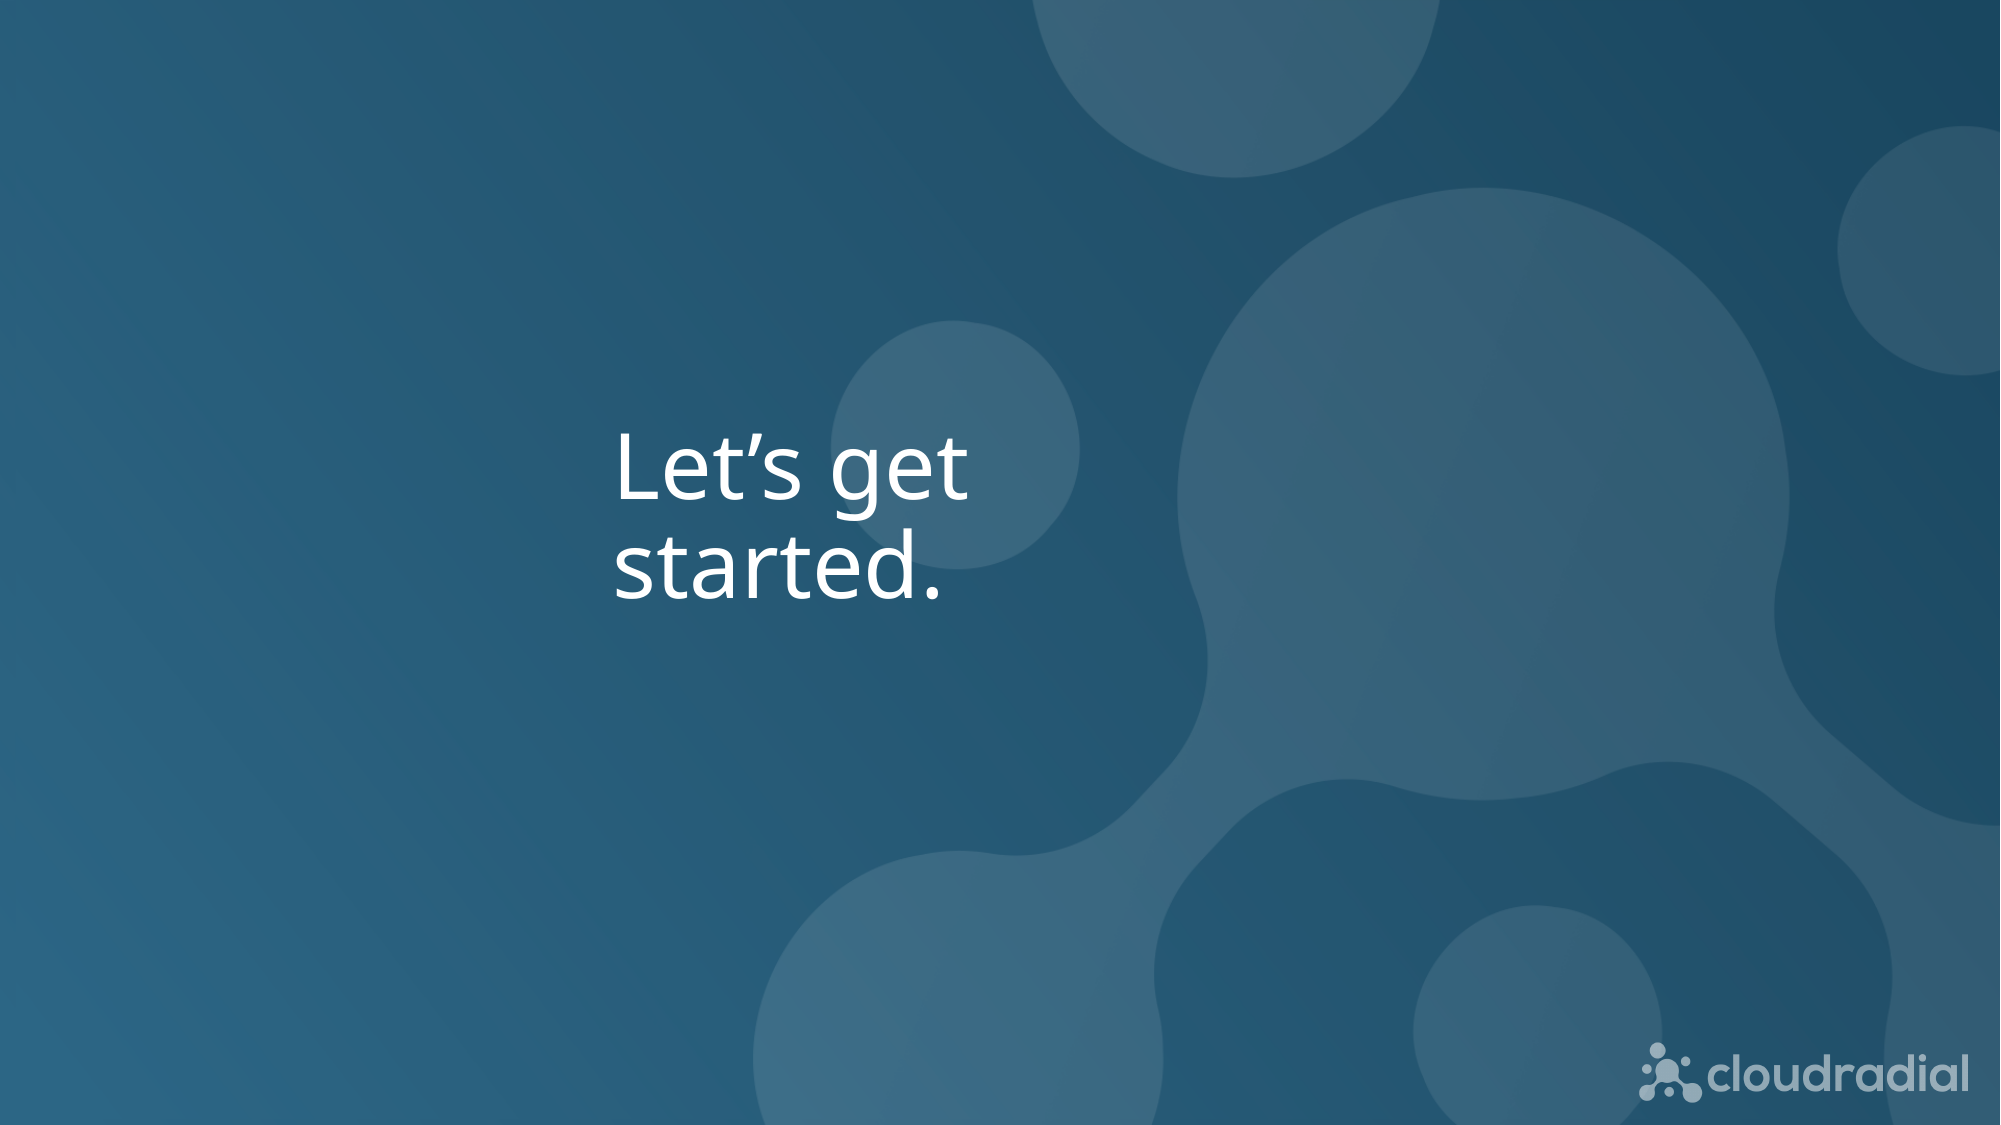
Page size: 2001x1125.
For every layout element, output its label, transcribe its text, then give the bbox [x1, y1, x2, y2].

title Let’s get started. [597, 410, 1316, 628]
picture [0, 0, 2000, 1125]
